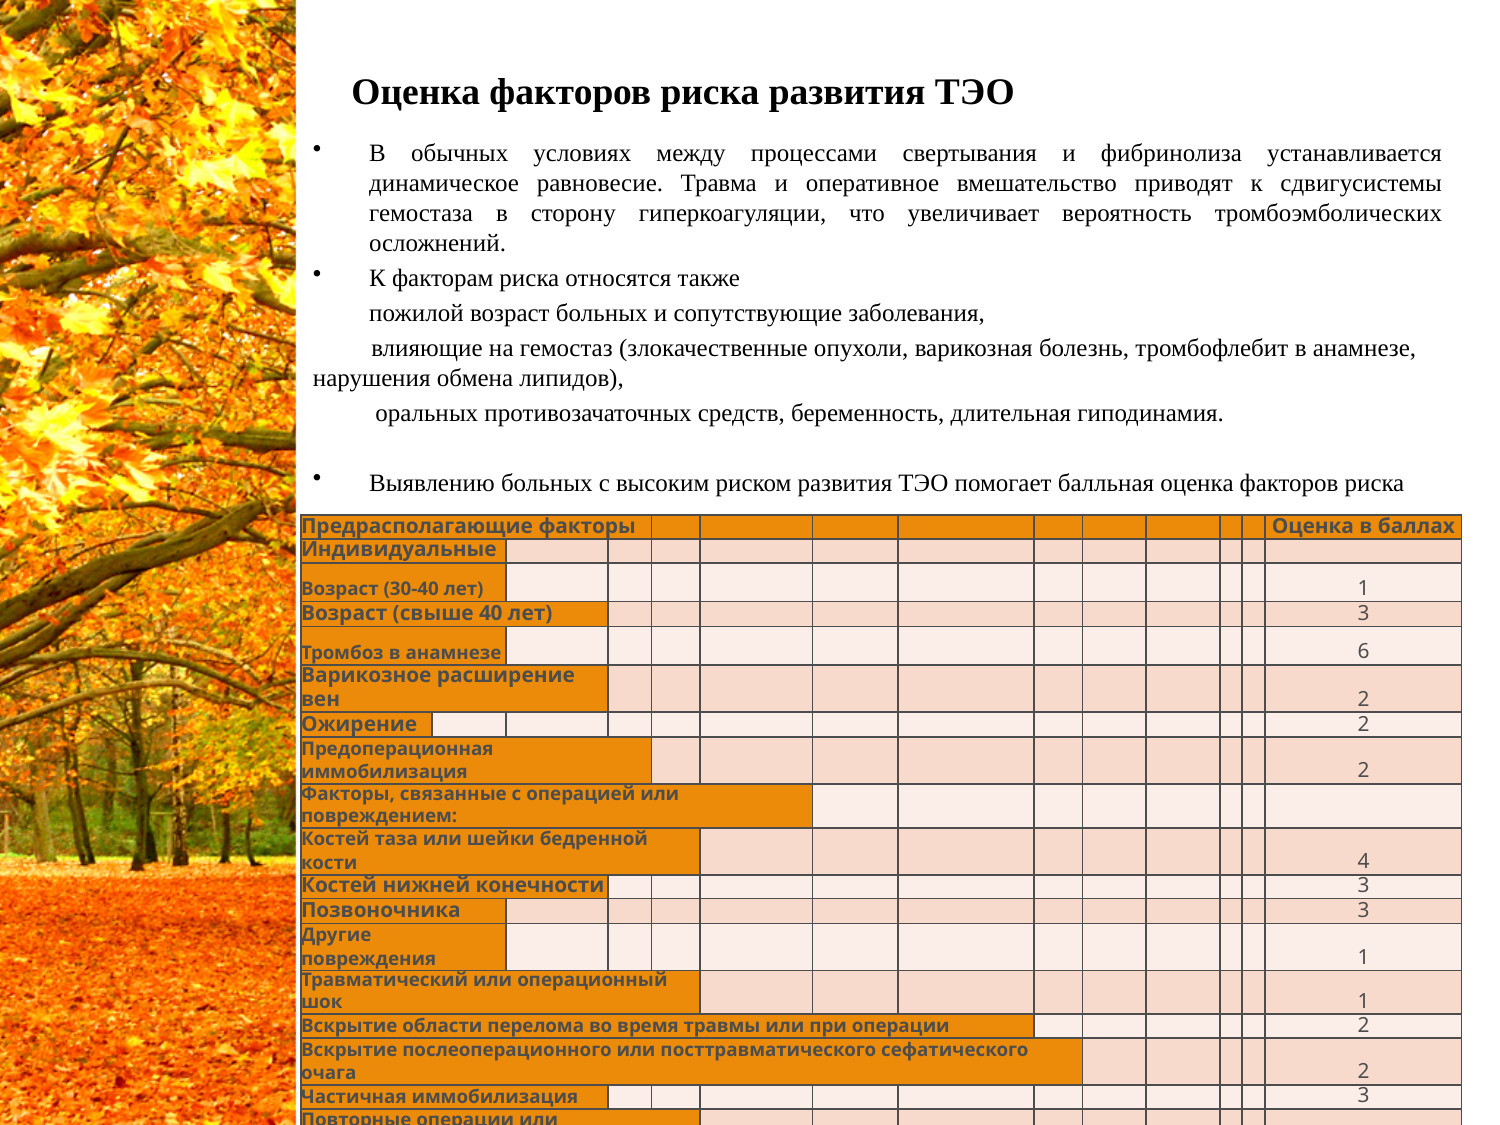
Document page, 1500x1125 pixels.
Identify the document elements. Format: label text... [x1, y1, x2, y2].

table_cell [701, 924, 812, 970]
table_cell [813, 829, 897, 874]
table_cell Тромбоз в анамнезе [302, 627, 505, 664]
table_cell [1221, 1039, 1241, 1084]
table_cell [1147, 666, 1219, 711]
table_cell [1083, 1015, 1145, 1037]
table_cell 4 [1266, 829, 1461, 874]
table_cell [1035, 713, 1082, 736]
table_cell [507, 713, 607, 736]
table_cell [1243, 540, 1264, 562]
table_cell 1 [1266, 564, 1461, 601]
table_cell [701, 666, 812, 711]
table_cell [1035, 627, 1082, 664]
table_cell [1243, 713, 1264, 736]
table_cell [1083, 602, 1145, 626]
table_cell [1243, 924, 1264, 970]
table_cell [609, 602, 651, 626]
table_cell [899, 564, 1033, 601]
table_cell [1147, 971, 1219, 1013]
table_cell [1243, 829, 1264, 874]
table_cell [1221, 899, 1241, 923]
table_cell [1243, 876, 1264, 898]
table_cell [813, 1086, 897, 1108]
table_cell [1083, 876, 1145, 898]
table_cell [1243, 666, 1264, 711]
table_cell [507, 627, 607, 664]
table_cell [899, 971, 1033, 1013]
table_cell [1083, 829, 1145, 874]
table_cell [1147, 785, 1219, 827]
table_header [701, 516, 812, 538]
table_cell [1221, 1015, 1241, 1037]
table_cell [813, 899, 897, 923]
table_header [1147, 516, 1219, 538]
table_cell [1083, 1110, 1145, 1125]
table_cell [701, 876, 812, 898]
title Оценка факторов риска развития ТЭО [336, 42, 1475, 138]
table_cell [652, 564, 699, 601]
table_cell Другие повреждения [302, 924, 505, 970]
table_cell [1243, 899, 1264, 923]
table_cell [1221, 713, 1241, 736]
table_cell [1147, 738, 1219, 783]
table_cell [609, 627, 651, 664]
table_cell [701, 738, 812, 783]
table_cell [813, 971, 897, 1013]
table_cell [813, 738, 897, 783]
table_cell Травматический или операционный шок [302, 971, 699, 1013]
table_cell [1221, 971, 1241, 1013]
table_cell [433, 713, 505, 736]
table_cell [1083, 713, 1145, 736]
table_cell [1221, 540, 1241, 562]
table_cell [899, 876, 1033, 898]
table_cell [813, 785, 897, 827]
table_cell [899, 1086, 1033, 1108]
table_cell [899, 540, 1033, 562]
table_cell [1083, 971, 1145, 1013]
table_cell Вскрытие послеоперационного или посттравматического сефатического очага [302, 1039, 1082, 1084]
table_header Предрасполагающие факторы [302, 516, 651, 538]
table_cell [701, 602, 812, 626]
picture [0, 0, 1500, 1125]
table_cell [1147, 1039, 1219, 1084]
table_cell [1221, 1086, 1241, 1108]
table_cell [899, 713, 1033, 736]
table_cell [652, 713, 699, 736]
table_cell [701, 829, 812, 874]
table_cell Костей таза или шейки бедренной кости [302, 829, 699, 874]
table_cell [1035, 540, 1082, 562]
table_cell [1035, 602, 1082, 626]
table_cell [813, 540, 897, 562]
table_cell [609, 540, 651, 562]
table_cell 2 [1266, 1110, 1461, 1125]
table_cell [1083, 1039, 1145, 1084]
table_cell [1147, 829, 1219, 874]
table_cell [1147, 627, 1219, 664]
table_cell [813, 602, 897, 626]
table_cell [1035, 785, 1082, 827]
table_cell [609, 564, 651, 601]
table_cell [1147, 540, 1219, 562]
table_cell [1243, 627, 1264, 664]
table_cell [1035, 1086, 1082, 1108]
table_cell [1147, 1086, 1219, 1108]
table_cell [609, 713, 651, 736]
table_cell [701, 564, 812, 601]
table_cell [652, 1086, 699, 1108]
table_cell [507, 899, 607, 923]
table_cell 3 [1266, 899, 1461, 923]
table_cell [1221, 1110, 1241, 1125]
table_header [1083, 516, 1145, 538]
table_cell 2 [1266, 1015, 1461, 1037]
table_cell [507, 924, 607, 970]
table_cell [1147, 1015, 1219, 1037]
table_cell [1243, 1086, 1264, 1108]
table_cell [813, 1110, 897, 1125]
table_cell [701, 627, 812, 664]
table_cell [652, 899, 699, 923]
table_cell [609, 924, 651, 970]
table_cell [1266, 785, 1461, 827]
table_cell [1243, 785, 1264, 827]
table_cell [813, 713, 897, 736]
table_header [899, 516, 1033, 538]
table_cell [899, 627, 1033, 664]
table_cell [1083, 627, 1145, 664]
table_cell Позвоночника [302, 899, 505, 923]
table_cell [1221, 829, 1241, 874]
table_cell [1221, 666, 1241, 711]
table_cell [1266, 540, 1461, 562]
table_cell Костей нижней конечности [302, 876, 607, 898]
table_cell [1243, 1110, 1264, 1125]
table_header [813, 516, 897, 538]
table_cell [1243, 738, 1264, 783]
table_cell [507, 564, 607, 601]
table_cell [813, 666, 897, 711]
table_cell [1035, 829, 1082, 874]
table_cell [701, 713, 812, 736]
table_cell [1147, 564, 1219, 601]
table_cell [1243, 1015, 1264, 1037]
table_cell [1147, 899, 1219, 923]
table_cell [609, 1086, 651, 1108]
table_cell 2 [1266, 713, 1461, 736]
table_cell [899, 738, 1033, 783]
table_cell 3 [1266, 1086, 1461, 1108]
table_cell 6 [1266, 627, 1461, 664]
table_cell [701, 899, 812, 923]
table_cell [1035, 564, 1082, 601]
table_cell [1035, 876, 1082, 898]
list В обычных условиях между процессами свертывания и фибринолиза устанавливается динамическое равновесие. Травма и оперативное вмешательство приводят к сдвигусистемы гемостаза в сторону гиперкоагуляции, что увеличивает вероятность тромбоэмболических осложнений. К факторам риска относятся также пожилой возраст больных и сопутствующие заболевания, влияющие на гемостаз (злокачественные опухоли, варикозная болезнь, тромбофлебит в анамнезе, нарушения обмена липидов), оральных противозачаточных средств, беременность, длительная гиподинамия. Выявлению больных с высоким риском развития ТЭО помогает балльная оценка факторов риска [297, 129, 1459, 504]
table_header [1035, 516, 1082, 538]
table_cell [1147, 924, 1219, 970]
table_cell Ожирение [302, 713, 431, 736]
table_cell [652, 924, 699, 970]
table_cell [1243, 564, 1264, 601]
table_cell [899, 785, 1033, 827]
table_cell [652, 876, 699, 898]
table_cell 2 [1266, 666, 1461, 711]
table_cell [899, 666, 1033, 711]
table_cell [899, 924, 1033, 970]
table_header Оценка в баллах [1266, 516, 1461, 538]
table_cell [1221, 785, 1241, 827]
table_cell Индивидуальные [302, 540, 505, 562]
table_cell [507, 540, 607, 562]
table_cell [813, 924, 897, 970]
table_cell 3 [1266, 602, 1461, 626]
table_cell [899, 899, 1033, 923]
table_cell [701, 971, 812, 1013]
table_cell [1221, 564, 1241, 601]
table_cell [652, 738, 699, 783]
table_cell [652, 666, 699, 711]
table_cell [1035, 899, 1082, 923]
table_cell [1147, 876, 1219, 898]
table_cell Факторы, связанные с операцией или повреждением: [302, 785, 812, 827]
table_cell Возраст (свыше 40 лет) [302, 602, 607, 626]
table_cell [1147, 1110, 1219, 1125]
table_cell Варикозное расширение вен [302, 666, 607, 711]
table_cell [1035, 666, 1082, 711]
table_cell 2 [1266, 738, 1461, 783]
table_cell [1035, 1015, 1082, 1037]
table_cell [609, 876, 651, 898]
table_cell [1147, 602, 1219, 626]
table_cell [701, 1110, 812, 1125]
table_cell [1035, 738, 1082, 783]
table_cell [1243, 602, 1264, 626]
table_cell [899, 602, 1033, 626]
table_cell [701, 1086, 812, 1108]
table_cell [813, 876, 897, 898]
table_cell 3 [1266, 876, 1461, 898]
table_cell [1221, 924, 1241, 970]
table_cell [1083, 738, 1145, 783]
table_cell [652, 540, 699, 562]
table_cell [1221, 602, 1241, 626]
table_cell [1243, 1039, 1264, 1084]
table_header [1243, 516, 1264, 538]
table_cell [1083, 1086, 1145, 1108]
table_cell [1221, 627, 1241, 664]
table_cell 2 [1266, 1039, 1461, 1084]
table_header [652, 516, 699, 538]
table_cell 1 [1266, 971, 1461, 1013]
table_cell [1083, 666, 1145, 711]
table_cell [1221, 738, 1241, 783]
table_cell Вскрытие области перелома во время травмы или при операции [302, 1015, 1033, 1037]
table_header [1221, 516, 1241, 538]
table_cell Повторные операции или манипуляции [302, 1110, 699, 1125]
table_cell [1083, 785, 1145, 827]
table_cell [1083, 564, 1145, 601]
table_cell [1221, 876, 1241, 898]
table_cell [813, 627, 897, 664]
table_cell [1035, 924, 1082, 970]
table_cell [1035, 971, 1082, 1013]
table_cell [1243, 971, 1264, 1013]
table_cell [899, 1110, 1033, 1125]
table_cell Возраст (30-40 лет) [302, 564, 505, 601]
table_cell [1083, 540, 1145, 562]
table_cell [652, 627, 699, 664]
table_cell [609, 899, 651, 923]
table_cell [1147, 713, 1219, 736]
table_cell 1 [1266, 924, 1461, 970]
table_cell [813, 564, 897, 601]
table_cell [1083, 899, 1145, 923]
table_cell Частичная иммобилизация [302, 1086, 607, 1108]
table_cell [701, 540, 812, 562]
table_cell [652, 602, 699, 626]
table_cell [1035, 1110, 1082, 1125]
table_cell [1083, 924, 1145, 970]
table_cell Предоперационная иммобилизация [302, 738, 651, 783]
table_cell [899, 829, 1033, 874]
table_cell [609, 666, 651, 711]
